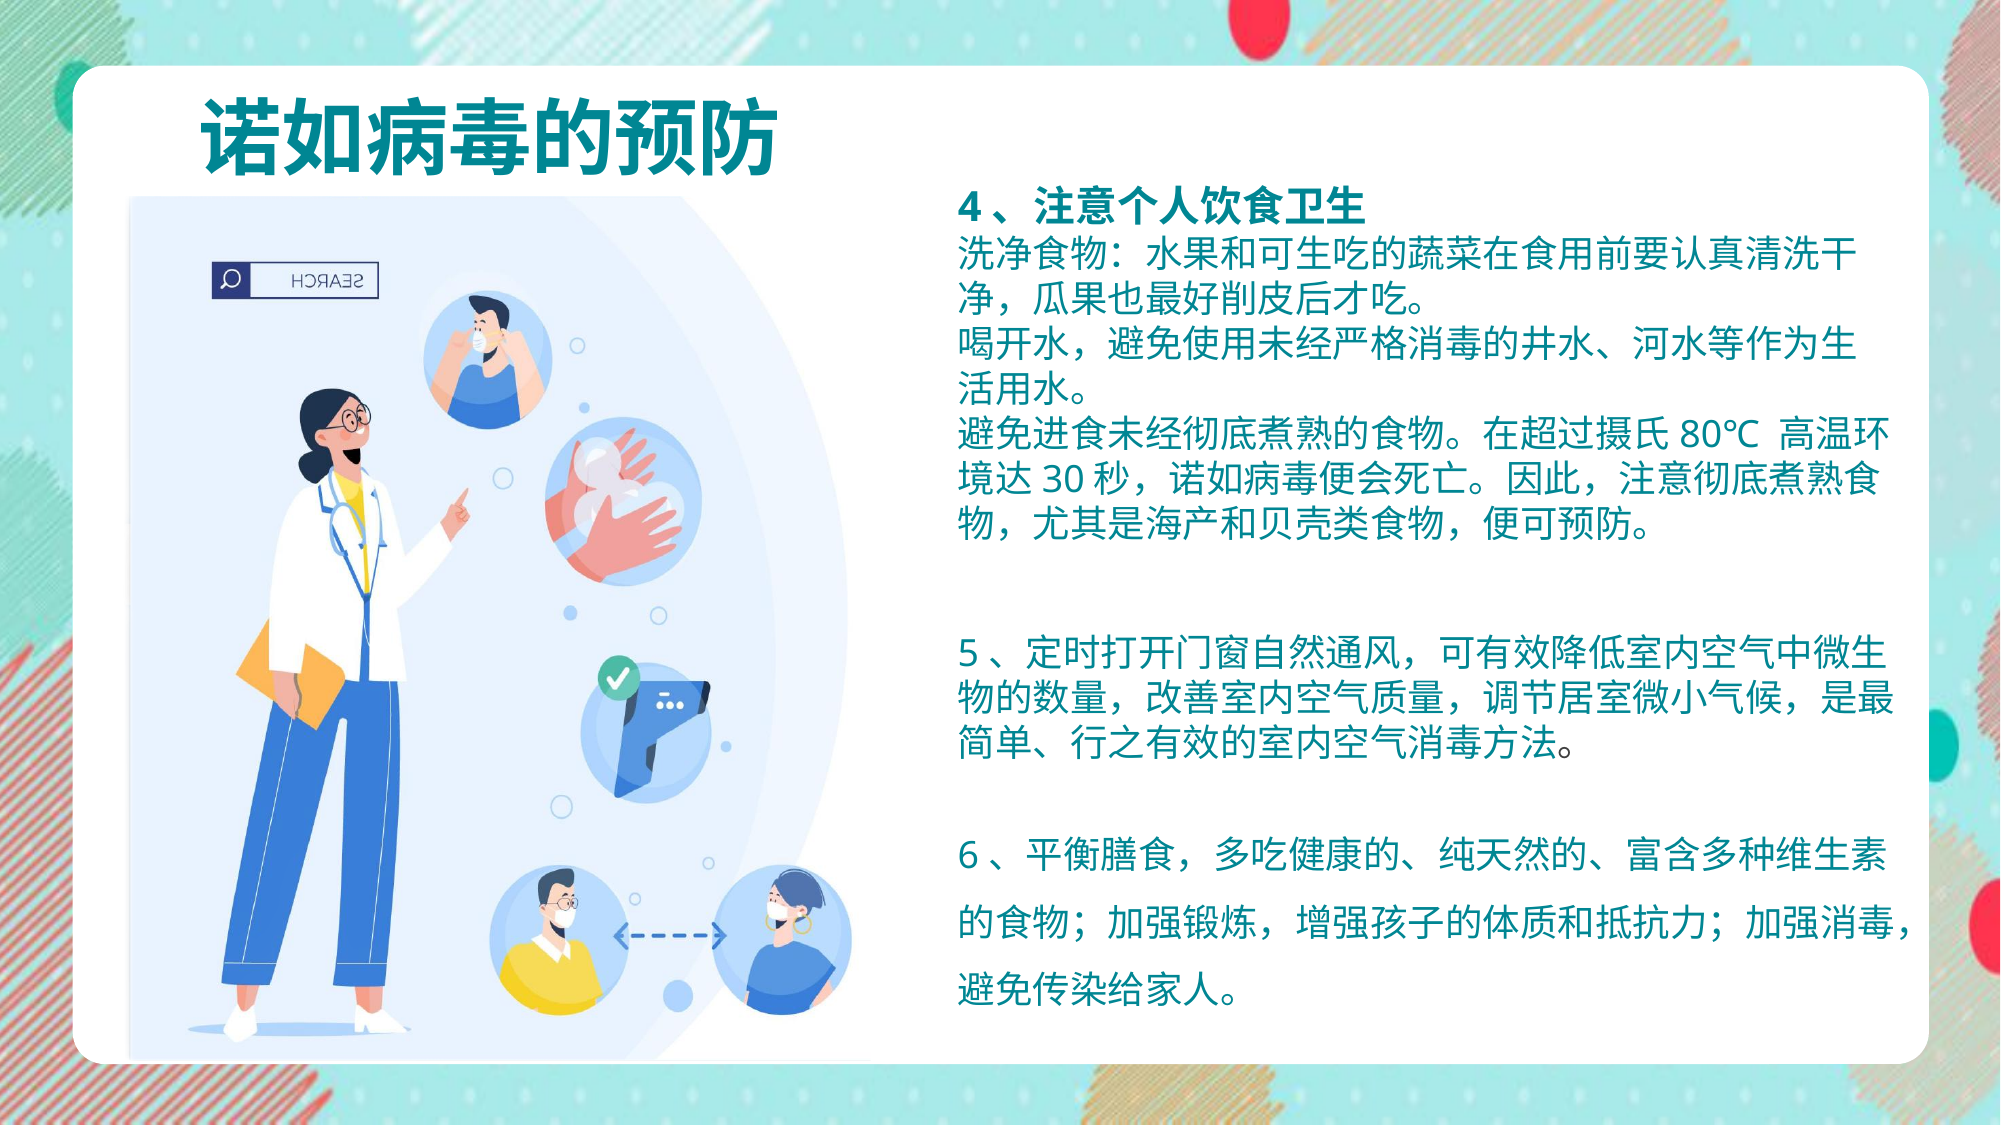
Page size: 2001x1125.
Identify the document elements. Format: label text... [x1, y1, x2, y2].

text_box 5、定时打开门窗自然通风，可有效降低室内空气中微生物的数量，改善室内空气质量，调节居室微小气候，是最简单、行之有效的室内空气消毒方法。 6、平衡膳食，多吃健康的、纯天然的、富含多种维生素的食物；加强锻炼，增强孩子的体质和抵抗力；加强消毒，避免传染给家人。 [942, 621, 1935, 1060]
text_box 诺如病毒的预防 [31, 78, 949, 218]
picture [0, 0, 2001, 1125]
text_box 4、注意个人饮食卫生 洗净食物：水果和可生吃的蔬菜在食用前要认真清洗干净，瓜果也最好削皮后才吃。 喝开水，避免使用未经严格消毒的井水、河水等作为生活用水。 避免进食未经彻底煮熟的食物。在超过摄氏80℃ 高温环境达30秒，诺如病毒便会死亡。因此，注意彻底煮熟食物，尤其是海产和贝壳类食物，便可预防。 [943, 172, 1909, 609]
